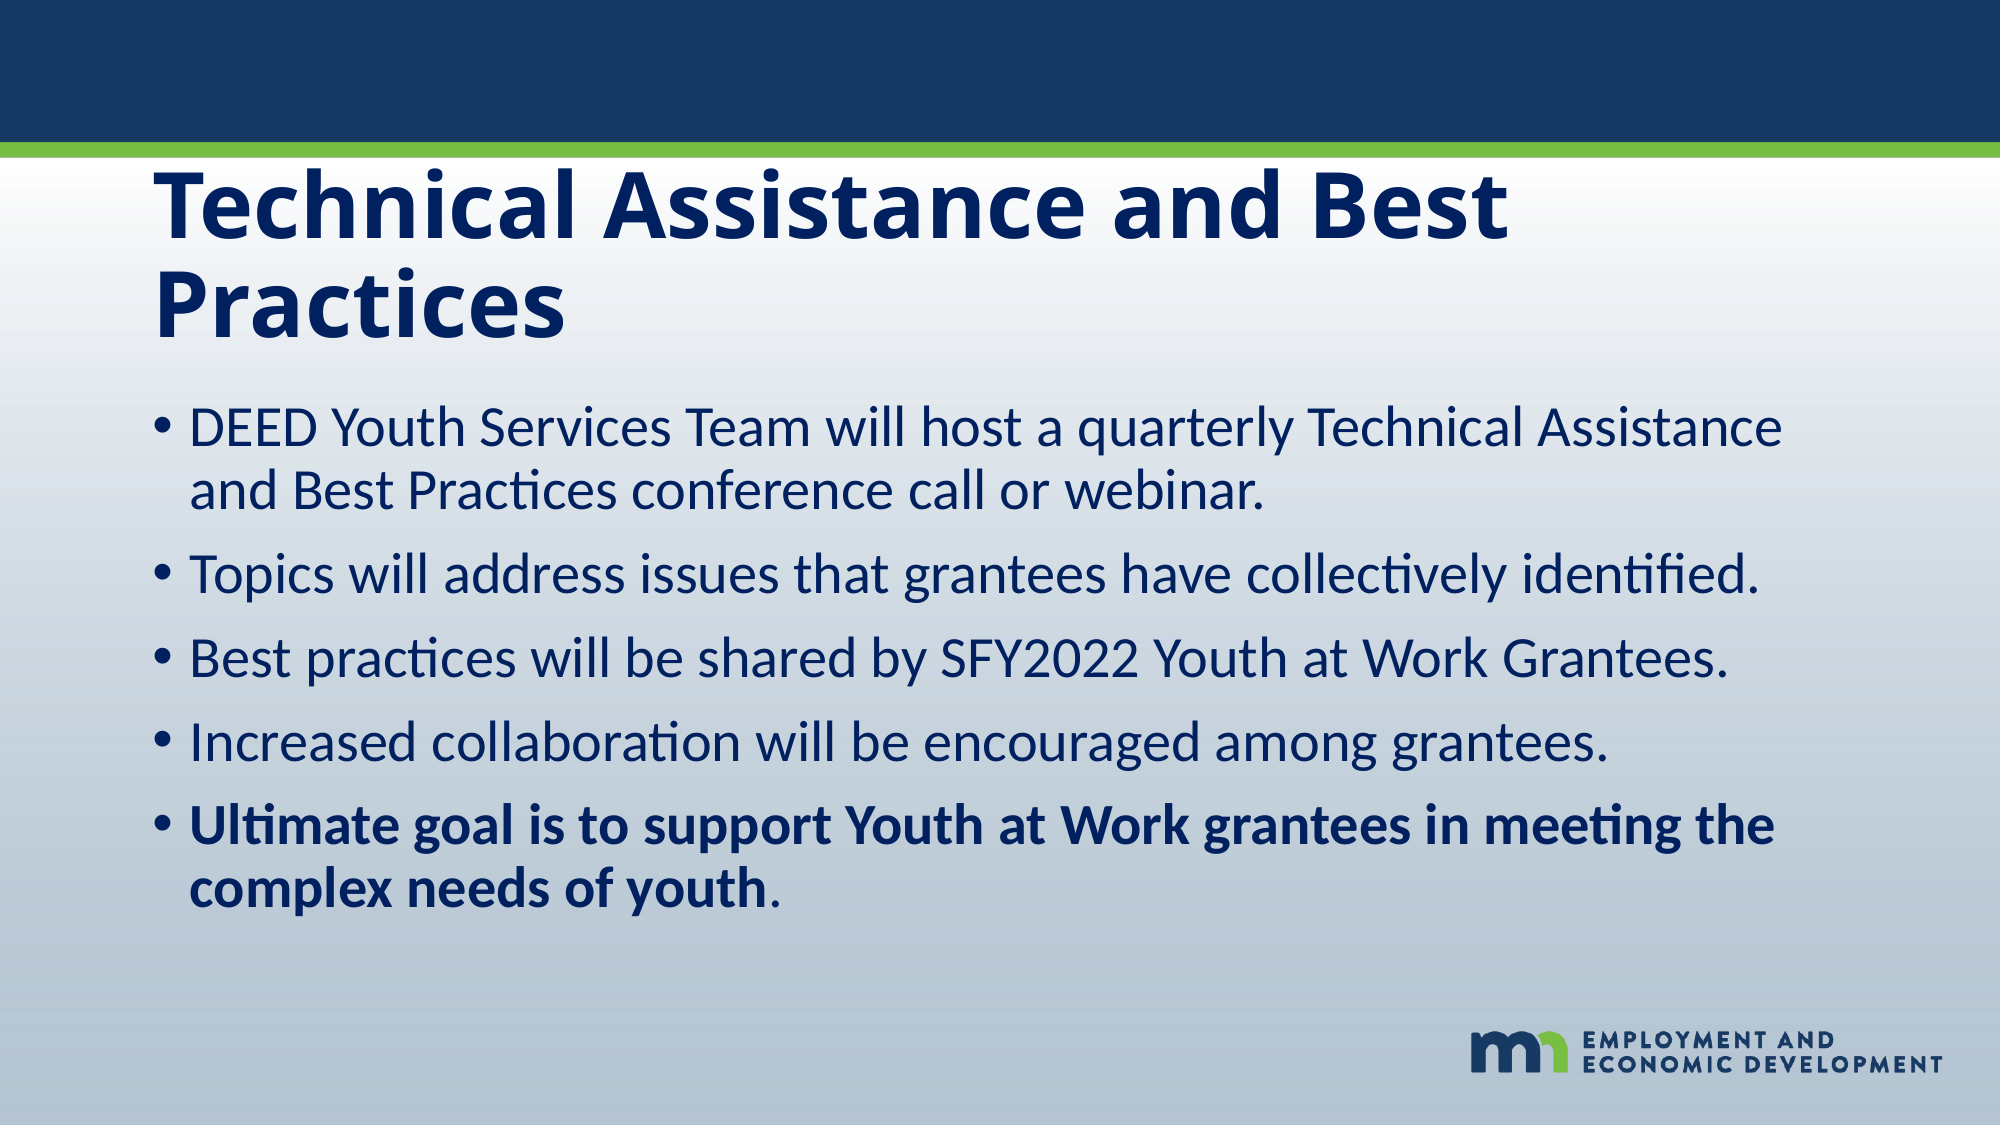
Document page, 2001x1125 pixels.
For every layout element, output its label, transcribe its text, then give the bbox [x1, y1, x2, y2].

title Technical Assistance and Best Practices [137, 149, 1863, 367]
picture [0, 0, 2000, 1125]
list DEED Youth Services Team will host a quarterly Technical Assistance and Best Practices conference call or webinar. Topics will address issues that grantees have collectively identified. Best practices will be shared by SFY2022 Youth at Work Grantees. Increased collaboration will be encouraged among grantees. Ultimate goal is to support Youth at Work grantees in meeting the complex needs of youth. [137, 388, 1863, 1103]
